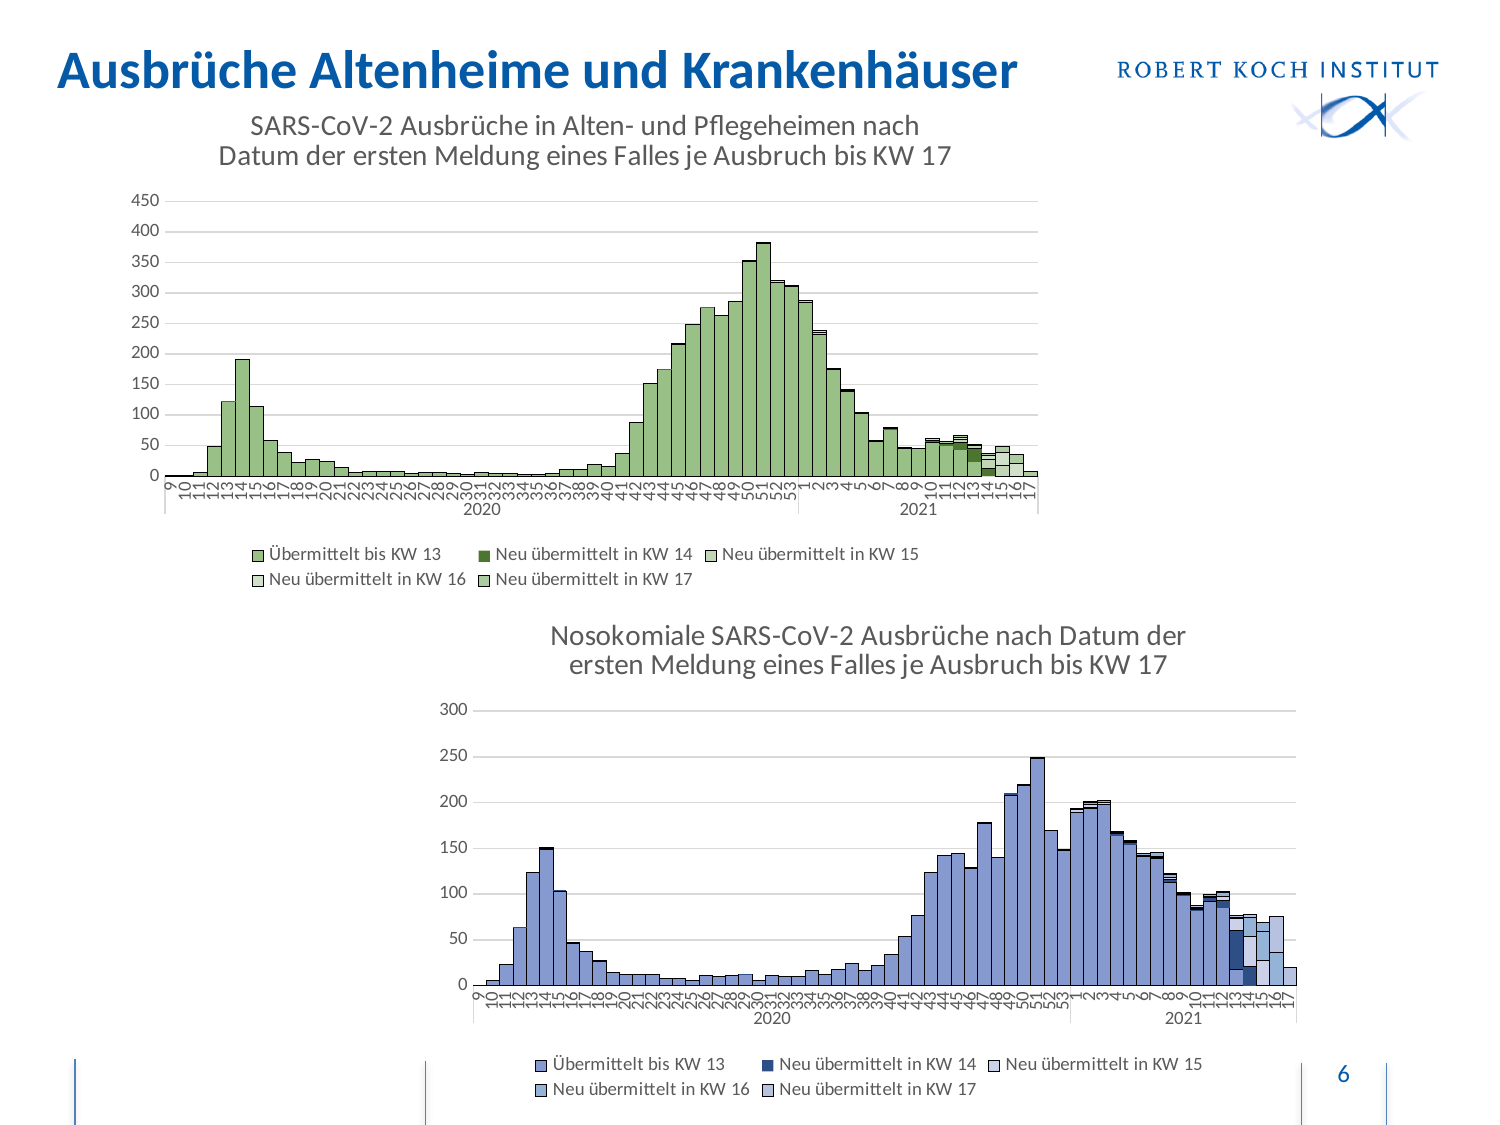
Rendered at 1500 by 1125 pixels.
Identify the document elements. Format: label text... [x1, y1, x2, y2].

slide_number 6 [1323, 1042, 1385, 1103]
title Ausbrüche Altenheime und Krankenhäuser [57, 0, 1060, 139]
picture [1109, 53, 1447, 152]
chart [111, 86, 1318, 1107]
